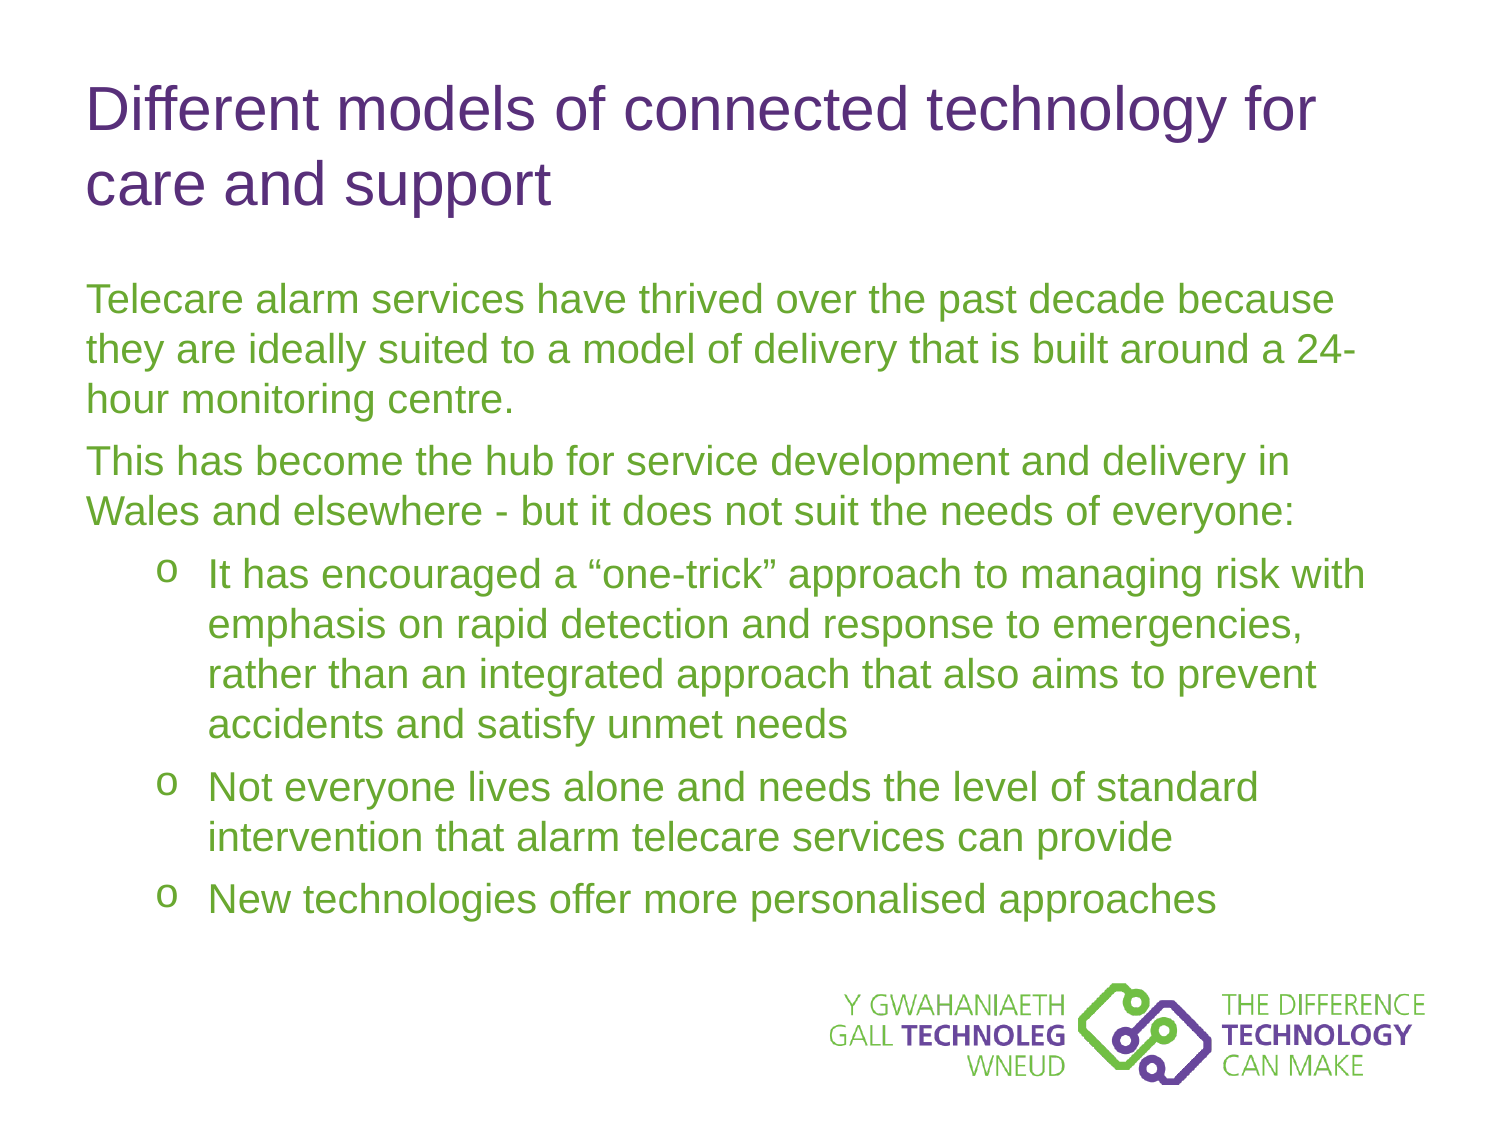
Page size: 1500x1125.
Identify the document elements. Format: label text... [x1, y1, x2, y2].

list Telecare alarm services have thrived over the past decade because they are ideally suited to a model of delivery that is built around a 24-hour monitoring centre. This has become the hub for service development and delivery in Wales and elsewhere - but it does not suit the needs of everyone: It has encouraged a “one-trick” approach to managing risk with emphasis on rapid detection and response to emergencies, rather than an integrated approach that also aims to prevent accidents and satisfy unmet needs Not everyone lives alone and needs the level of standard intervention that alarm telecare services can provide New technologies offer more personalised approaches [70, 264, 1430, 930]
title Different models of connected technology for care and support [70, 60, 1430, 226]
